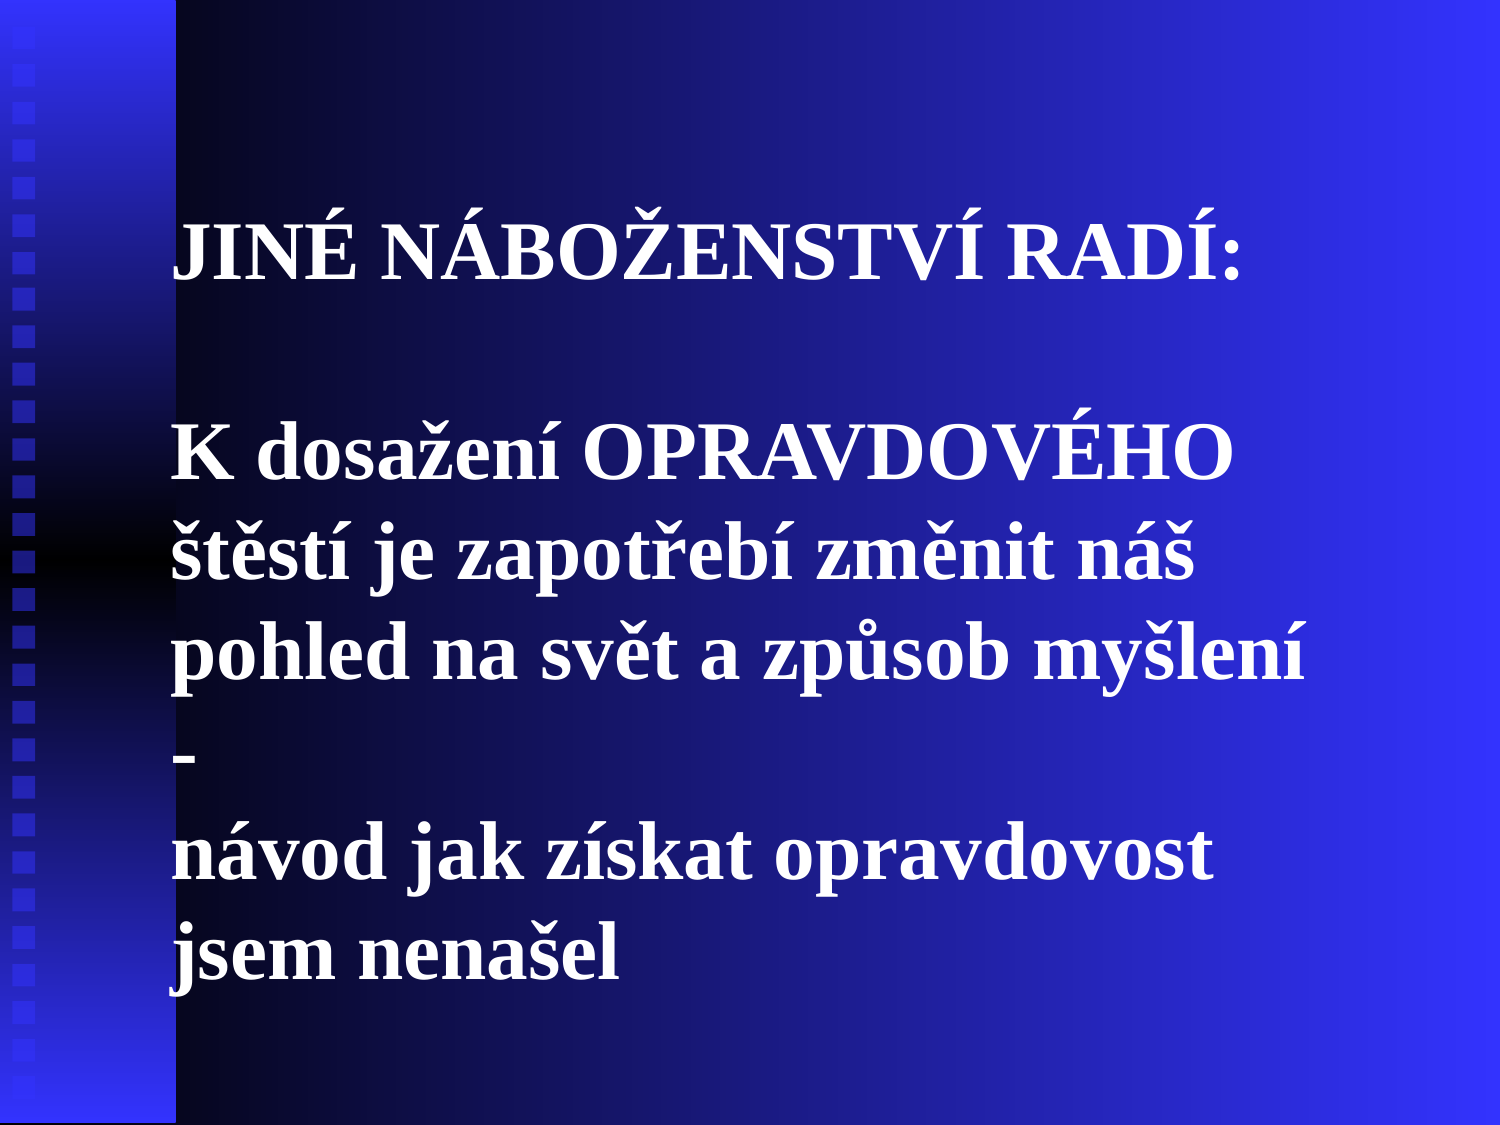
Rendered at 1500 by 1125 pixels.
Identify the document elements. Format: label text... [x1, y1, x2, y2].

text_box JINÉ NÁBOŽENSTVÍ RADÍ: K dosažení OPRAVDOVÉHO štěstí je zapotřebí změnit náš pohled na svět a způsob myšlení - návod jak získat opravdovost jsem nenašel [155, 88, 1322, 1104]
